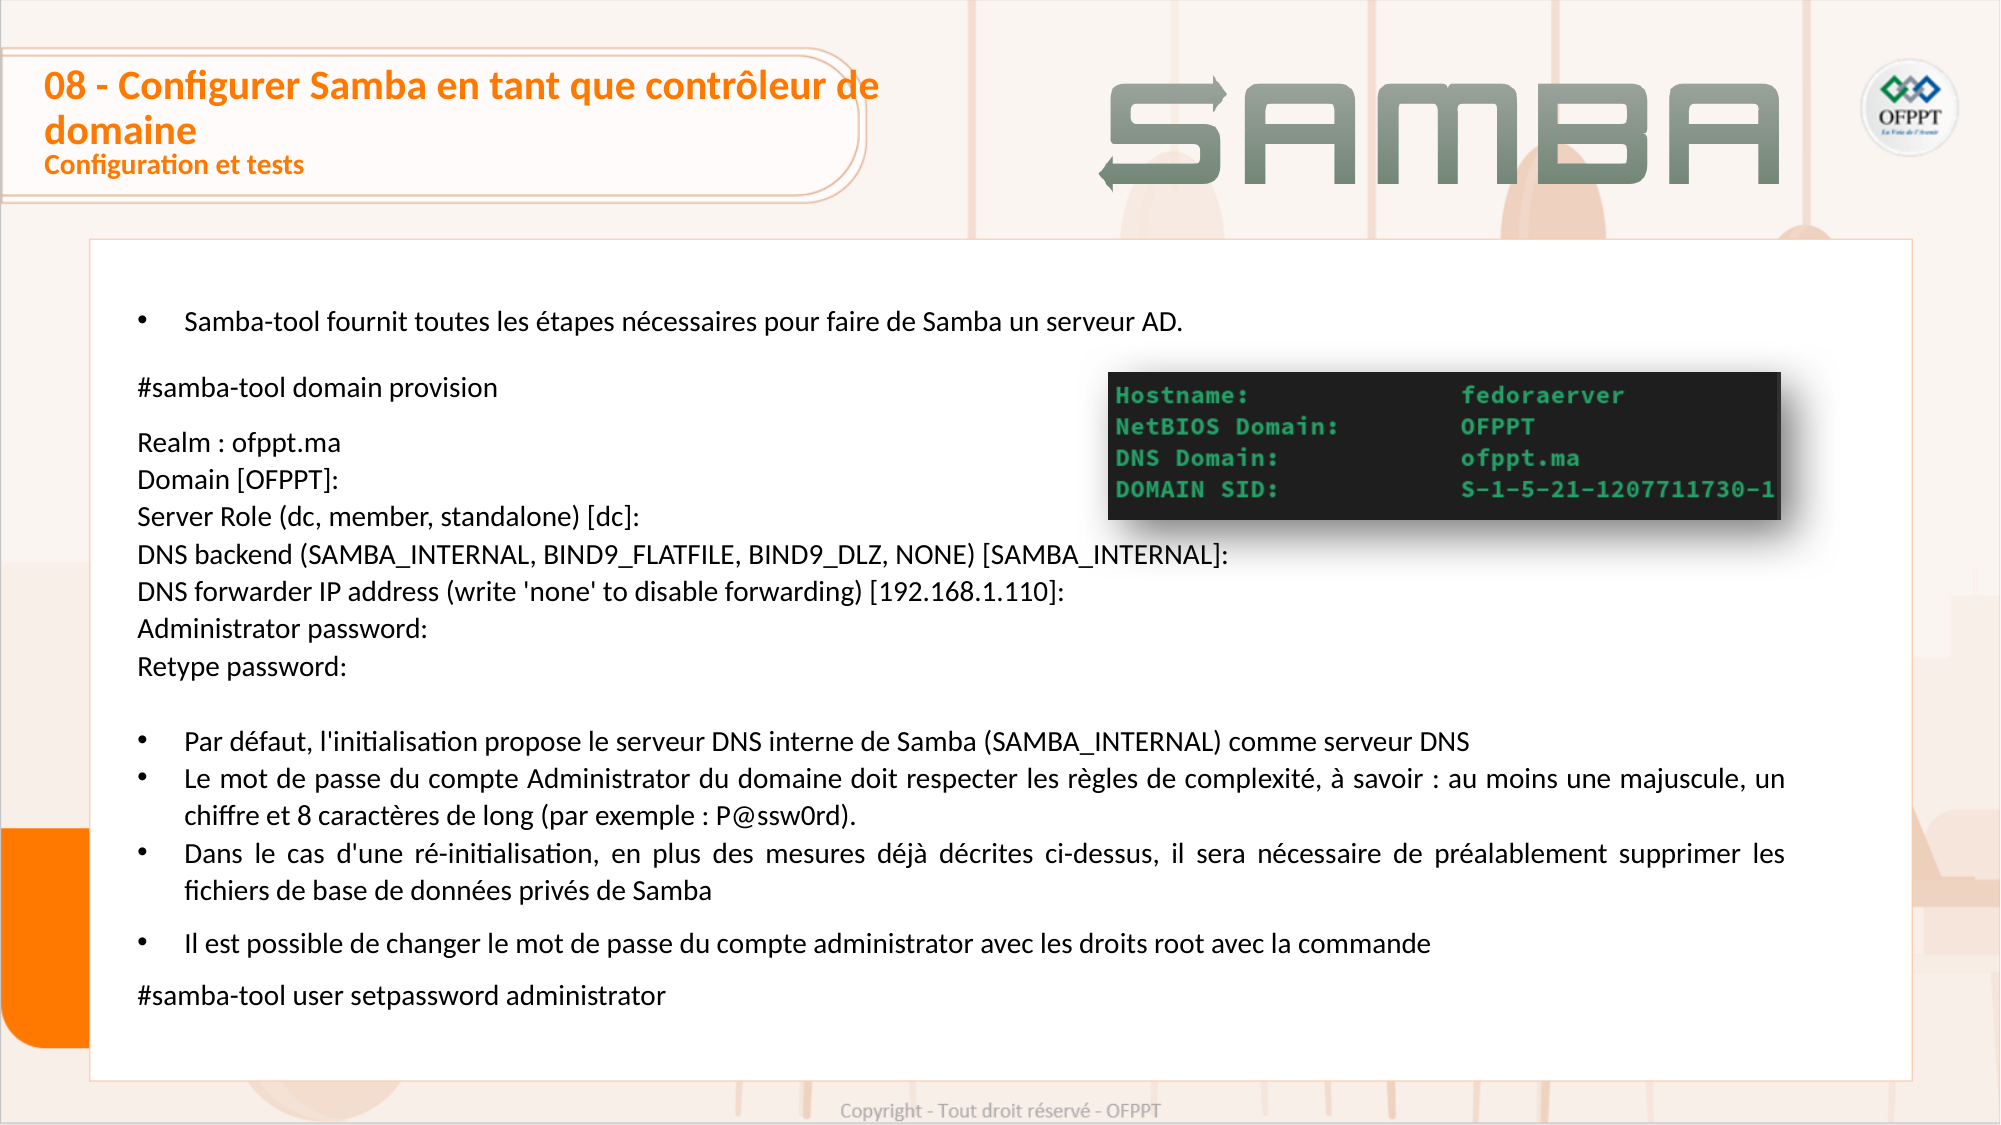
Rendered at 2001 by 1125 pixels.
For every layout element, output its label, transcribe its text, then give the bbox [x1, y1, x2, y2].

text_box 08 - Configurer Samba en tant que contrôleur de domaine [29, 74, 984, 143]
picture [0, 0, 2001, 1125]
text_box Samba-tool fournit toutes les étapes nécessaires pour faire de Samba un serveur AD. #samba-tool domain provision Realm : ofppt.ma Domain [OFPPT]: Server Role (dc, member, standalone) [dc]: DNS backend (SAMBA_INTERNAL, BIND9_FLATFILE, BIND9_DLZ, NONE) [SAMBA_INTERNAL]: DNS forwarder IP address (write 'none' to disable forwarding) [192.168.1.110]: Administrator password: Retype password: Par défaut, l'initialisation propose le serveur DNS interne de Samba (SAMBA_INTERNAL) comme serveur DNS Le mot de passe du compte Administrator du domaine doit respecter les règles de complexité, à savoir : au moins une majuscule, un chiffre et 8 caractères de long (par exemple : P@ssw0rd). Dans le cas d'une ré-initialisation, en plus des mesures déjà décrites ci-dessus, il sera nécessaire de préalablement supprimer les fichiers de base de données privés de Samba Il est possible de changer le mot de passe du compte administrator avec les droits root avec la commande #samba-tool user setpassword administrator [122, 292, 1802, 983]
text_box Configuration et tests [29, 143, 861, 216]
